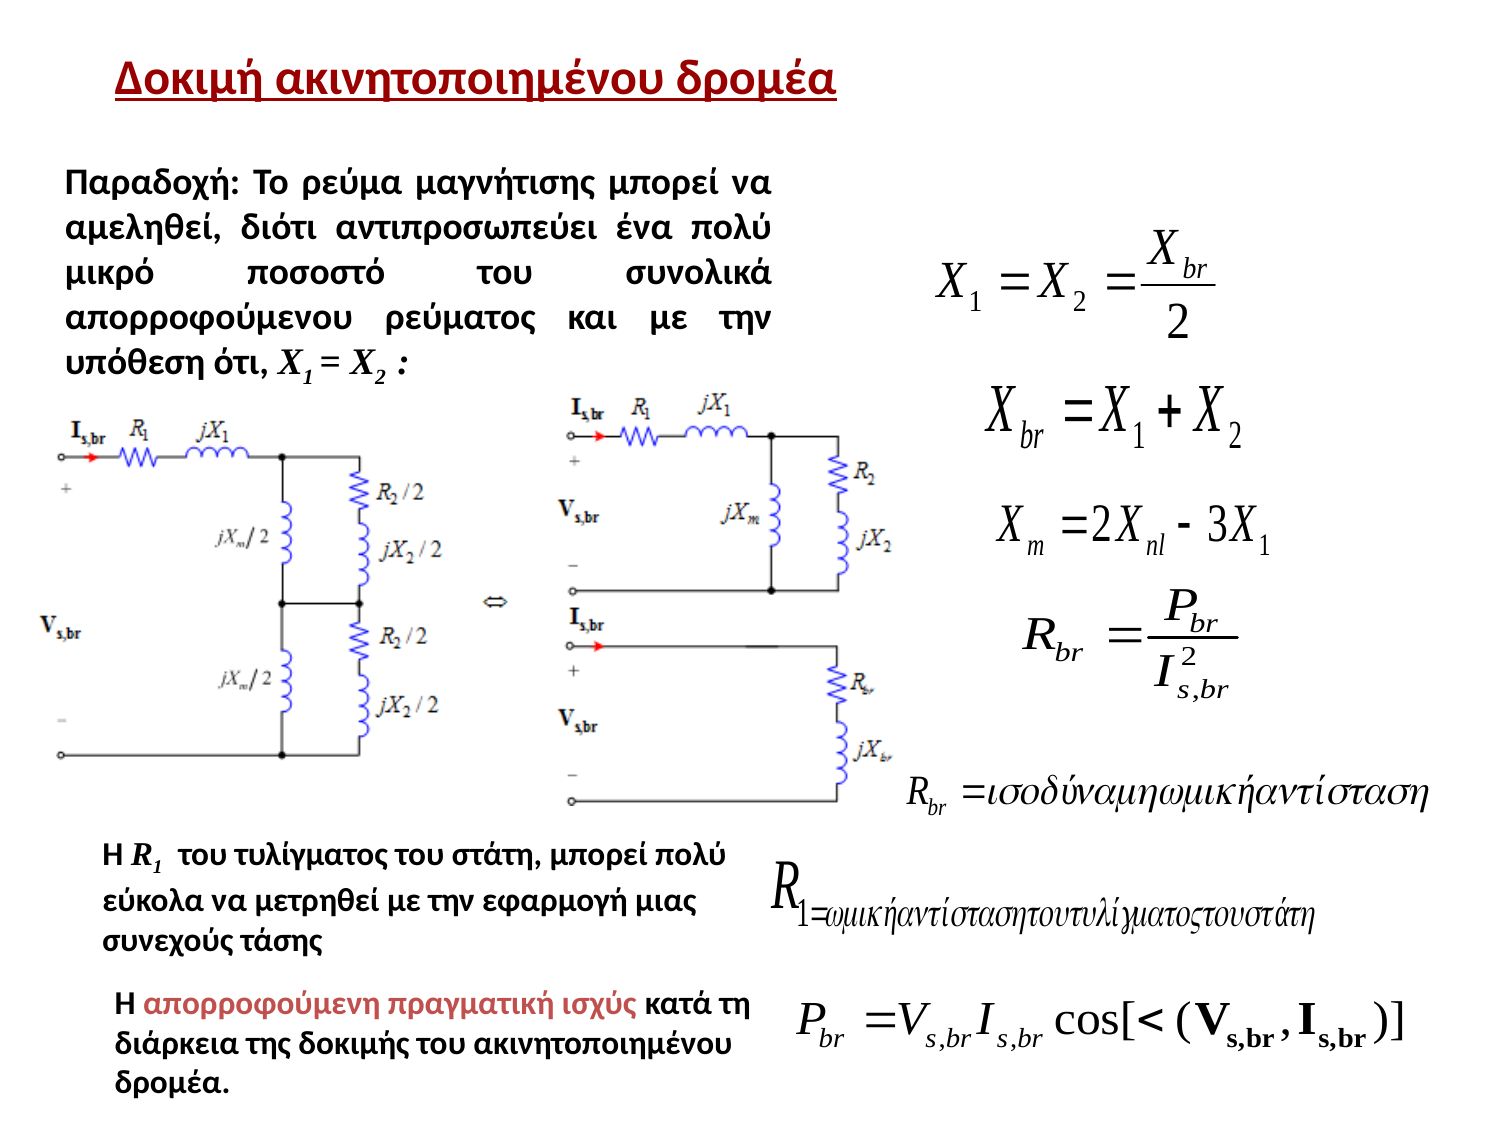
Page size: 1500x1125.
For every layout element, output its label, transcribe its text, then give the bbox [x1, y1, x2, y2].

picture [37, 387, 901, 806]
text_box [787, 987, 1413, 1063]
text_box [974, 362, 1251, 463]
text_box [987, 487, 1276, 569]
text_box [899, 762, 1438, 826]
text_box Δοκιμή ακινητοποιημένου δρομέα [99, 37, 1388, 113]
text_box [762, 837, 1326, 951]
text_box Η R1 του τυλίγματος του στάτη, μπορεί πολύ εύκολα να μετρηθεί με την εφαρμογή μιας συνεχούς τάσης [87, 825, 838, 965]
text_box Παραδοχή: Το ρεύμα μαγνήτισης μπορεί να αμεληθεί, διότι αντιπροσωπεύει ένα πολύ μικρό ποσοστό του συνολικά απορροφούμενου ρεύματος και με την υπόθεση ότι, Χ1 = Χ2 : [49, 149, 788, 385]
text_box Η απορροφούμενη πραγματική ισχύς κατά τη διάρκεια της δοκιμής του ακινητοποιημένου δρομέα. [99, 973, 850, 1108]
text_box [924, 212, 1226, 351]
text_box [1012, 574, 1251, 713]
